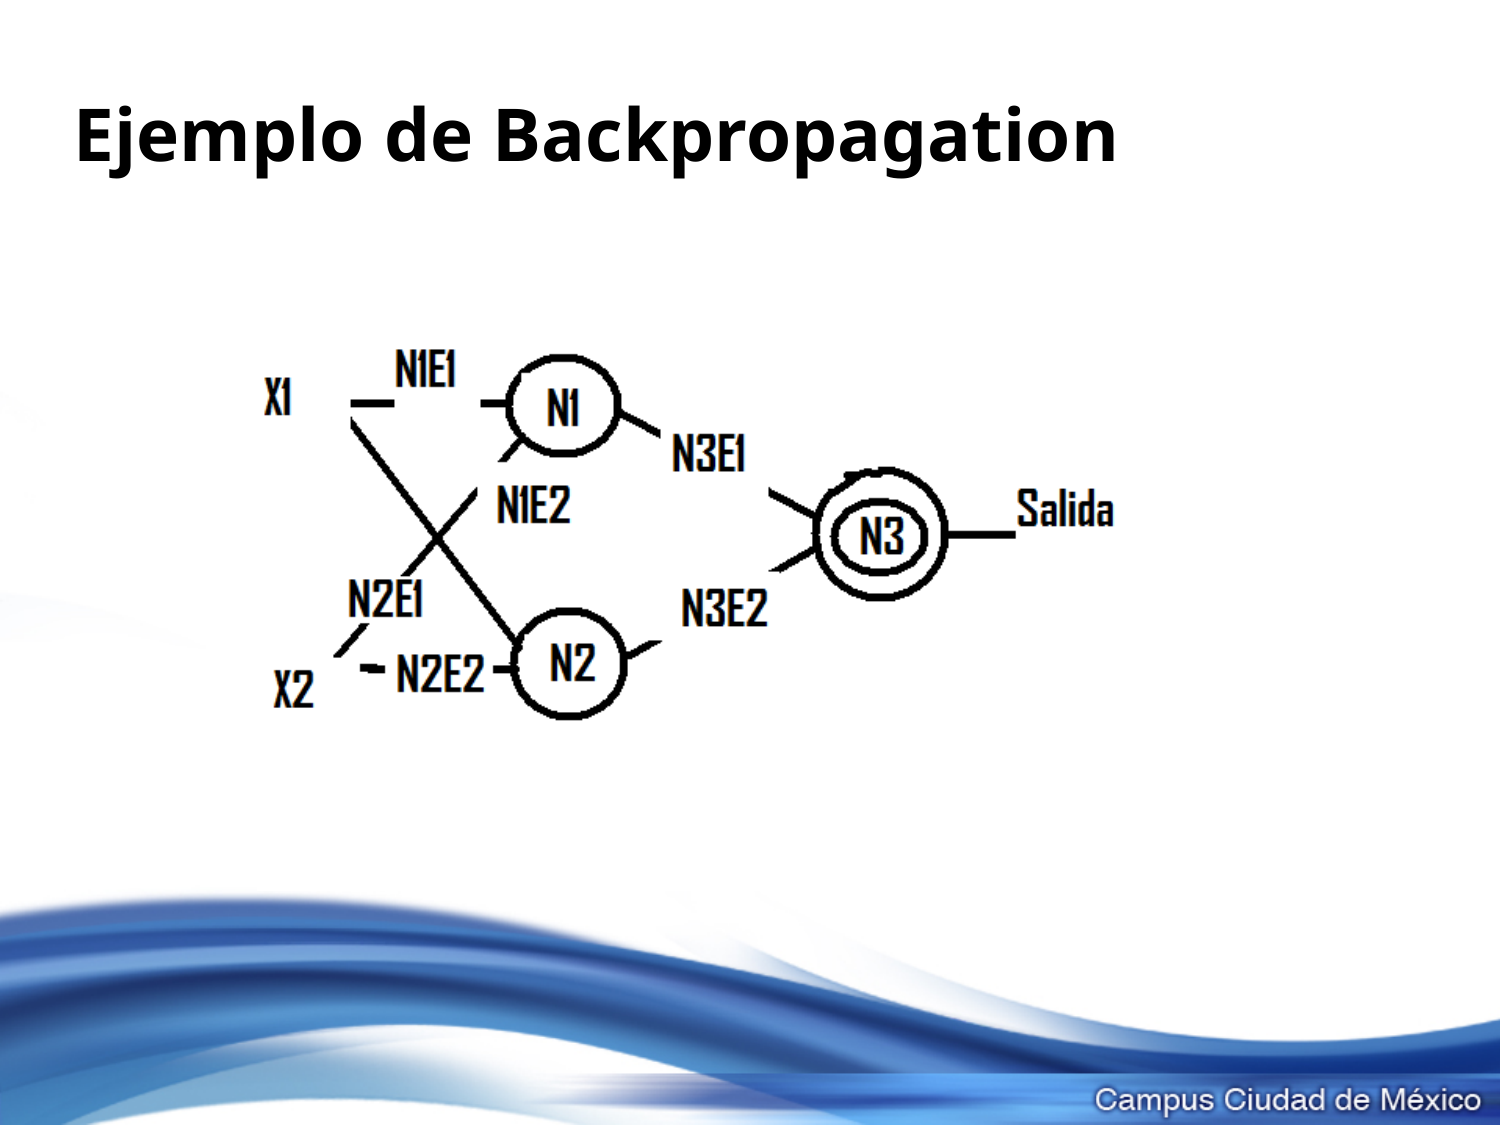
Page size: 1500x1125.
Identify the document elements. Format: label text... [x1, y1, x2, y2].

picture [0, 0, 1500, 1125]
title Ejemplo de Backpropagation [58, 42, 1442, 222]
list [257, 187, 1171, 891]
